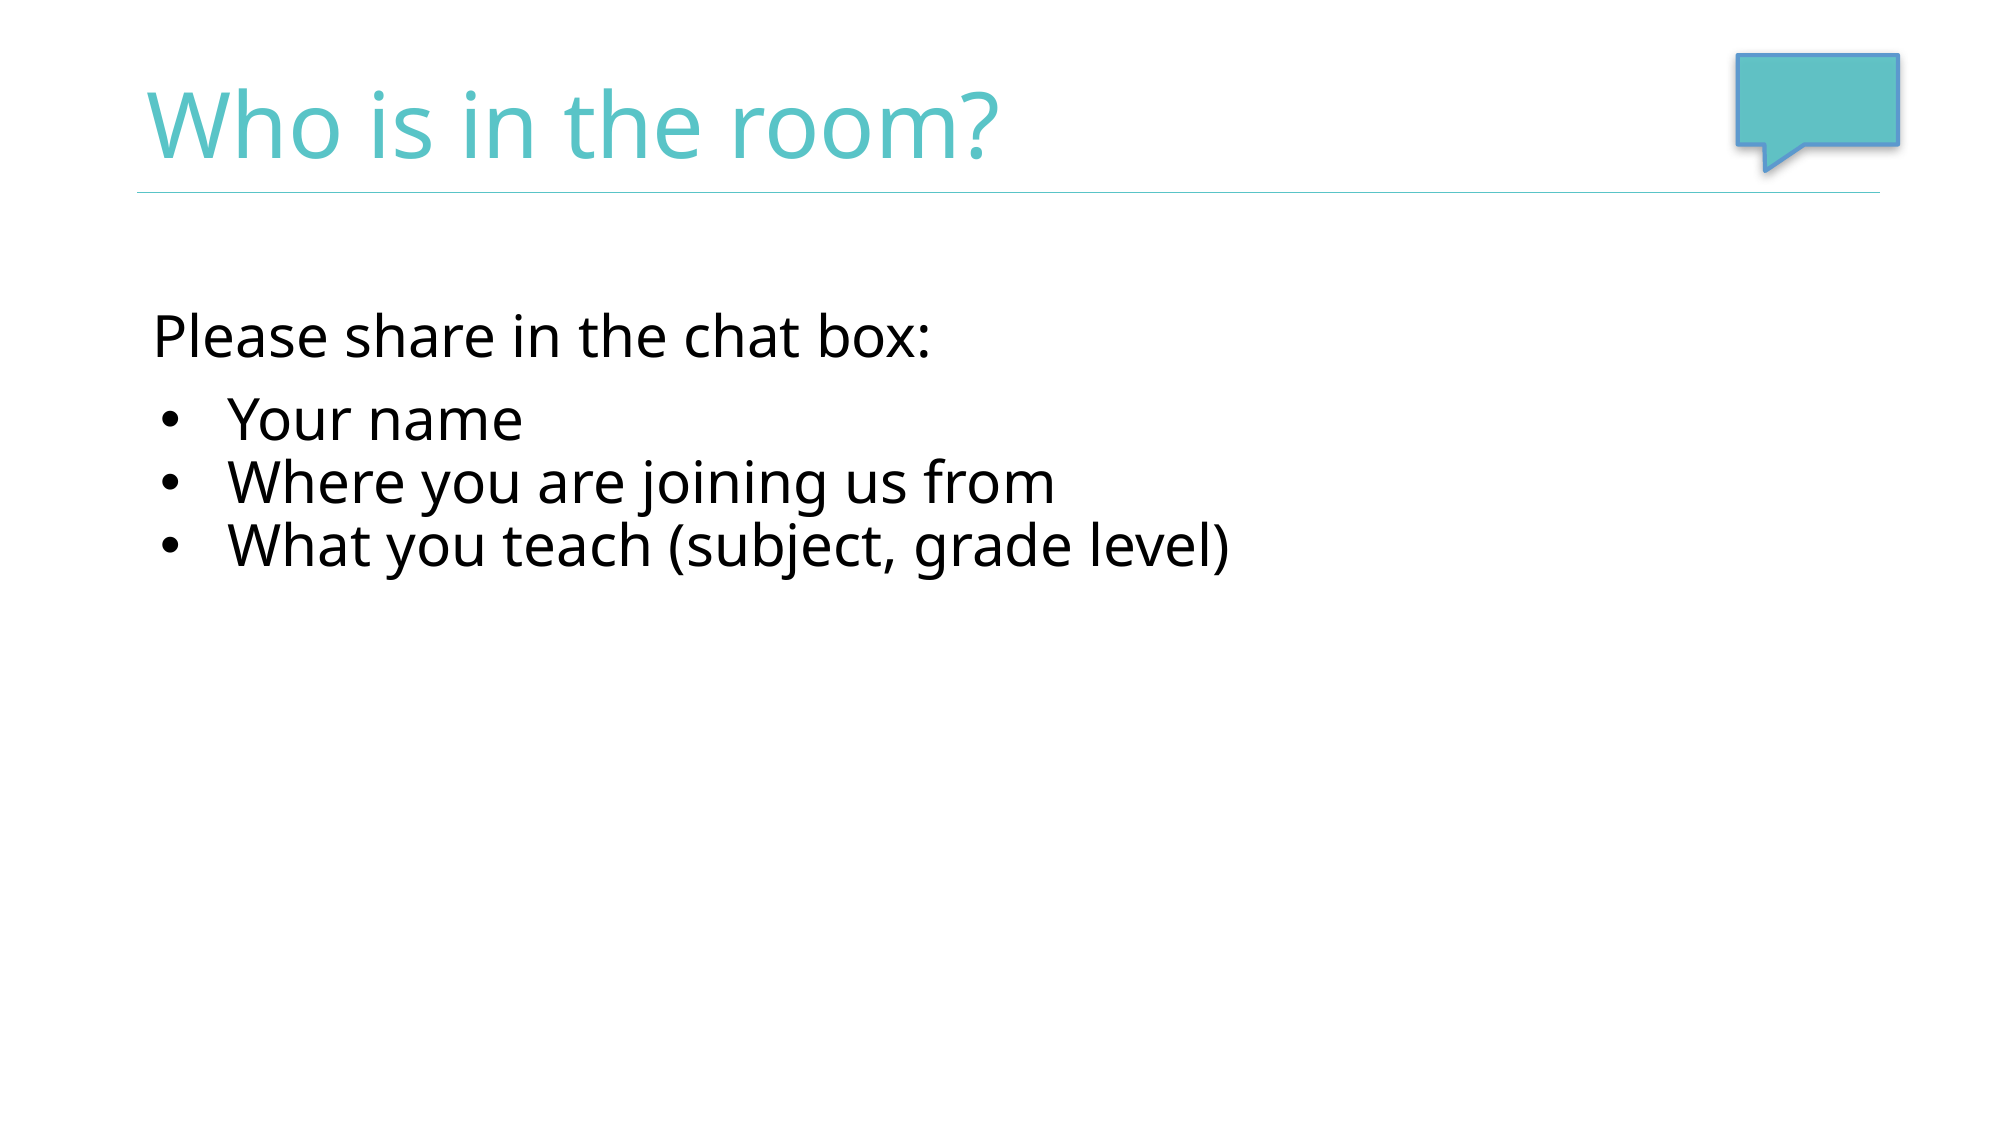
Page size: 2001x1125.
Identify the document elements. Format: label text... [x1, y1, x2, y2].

list Please share in the chat box: Your name Where you are joining us from What you teach (subject, grade level) [137, 299, 1863, 1014]
title Who is in the room? [131, 20, 1857, 238]
text_box [1737, 55, 1898, 171]
